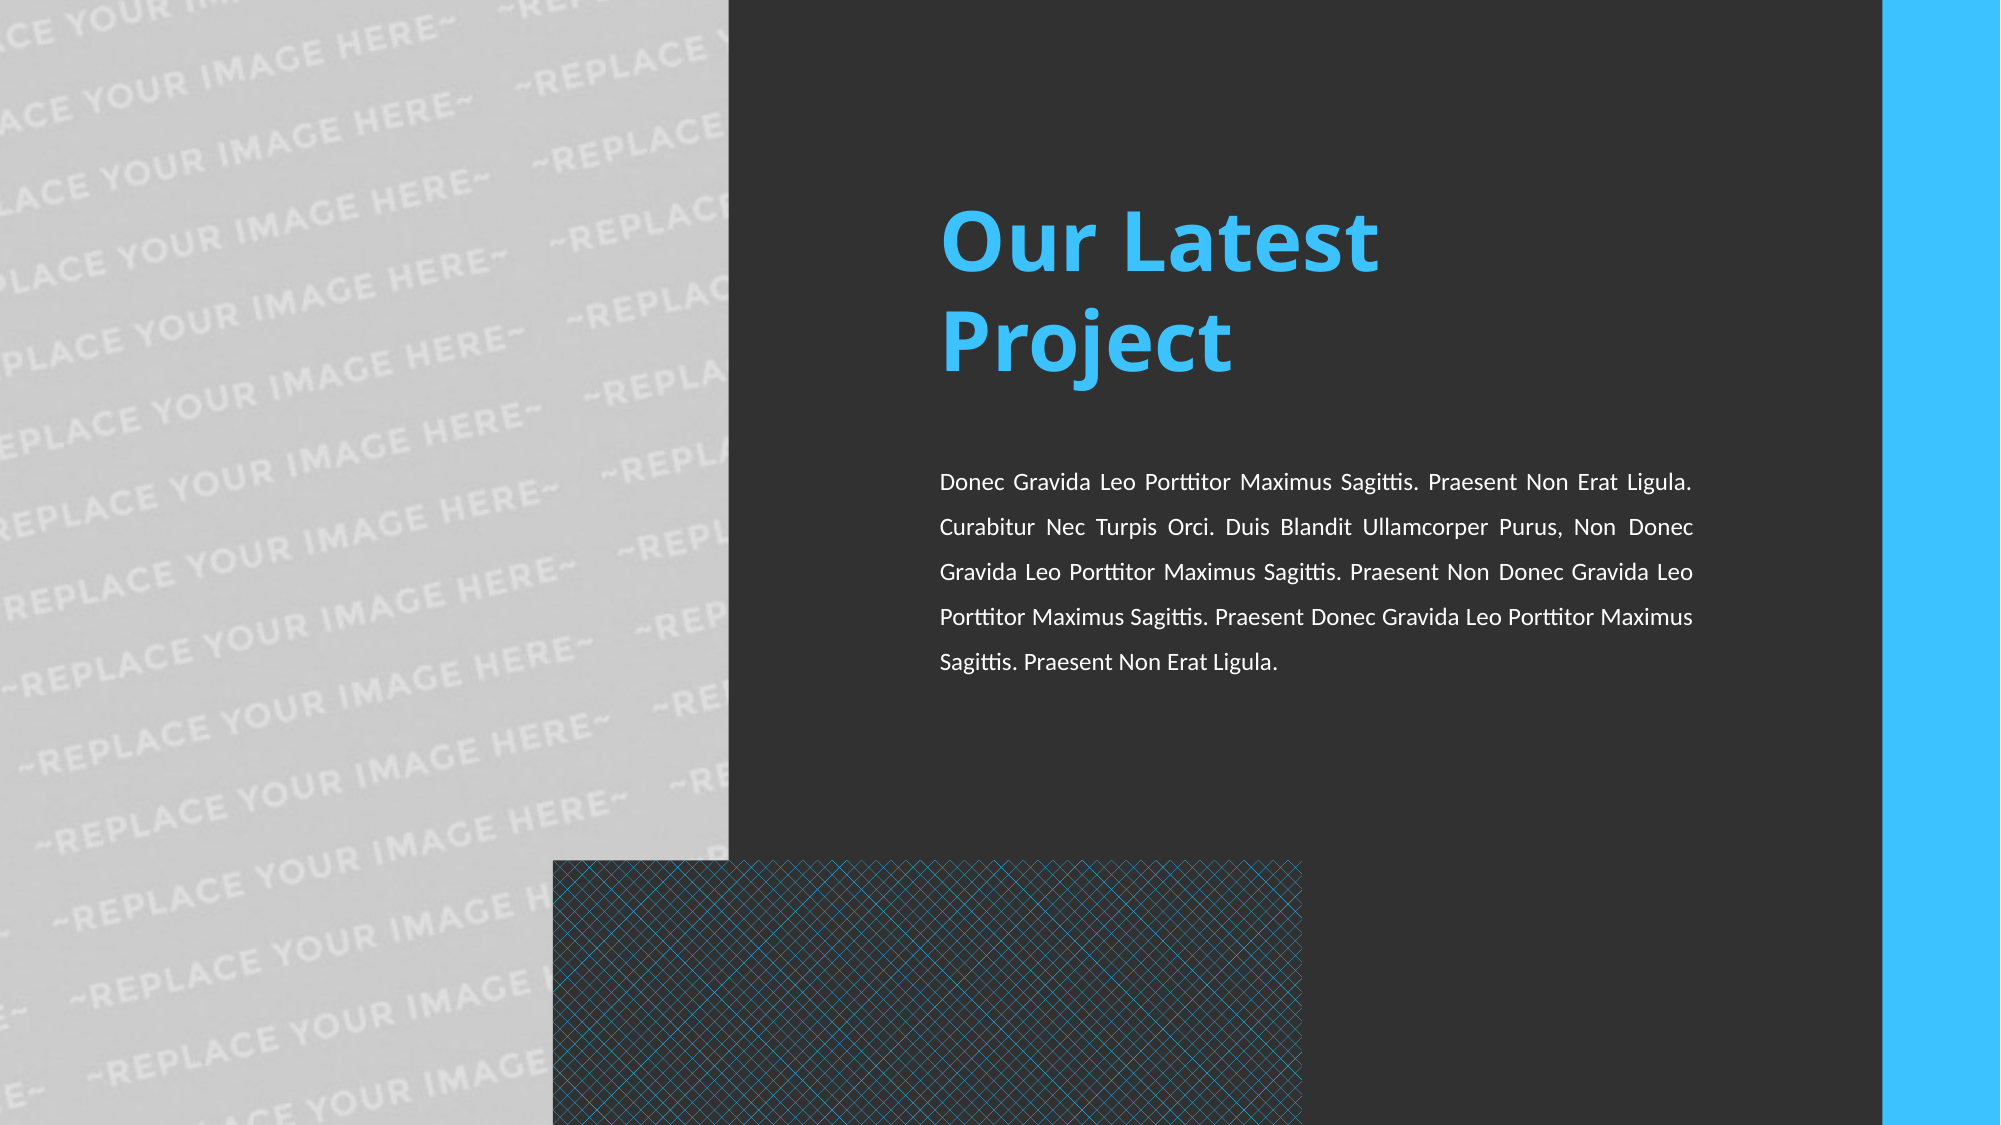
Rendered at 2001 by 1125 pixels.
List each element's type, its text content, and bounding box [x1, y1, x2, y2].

text_box Donec Gravida Leo Porttitor Maximus Sagittis. Praesent Non Erat Ligula. Curabitur Nec Turpis Orci. Duis Blandit Ullamcorper Purus, Non Donec Gravida Leo Porttitor Maximus Sagittis. Praesent Non Donec Gravida Leo Porttitor Maximus Sagittis. Praesent Donec Gravida Leo Porttitor Maximus Sagittis. Praesent Non Erat Ligula. [924, 443, 1709, 683]
title Our Latest Project [924, 156, 1568, 421]
picture [0, 0, 729, 1125]
text_box [1881, 0, 2000, 1125]
text_box [729, 859, 1303, 1125]
